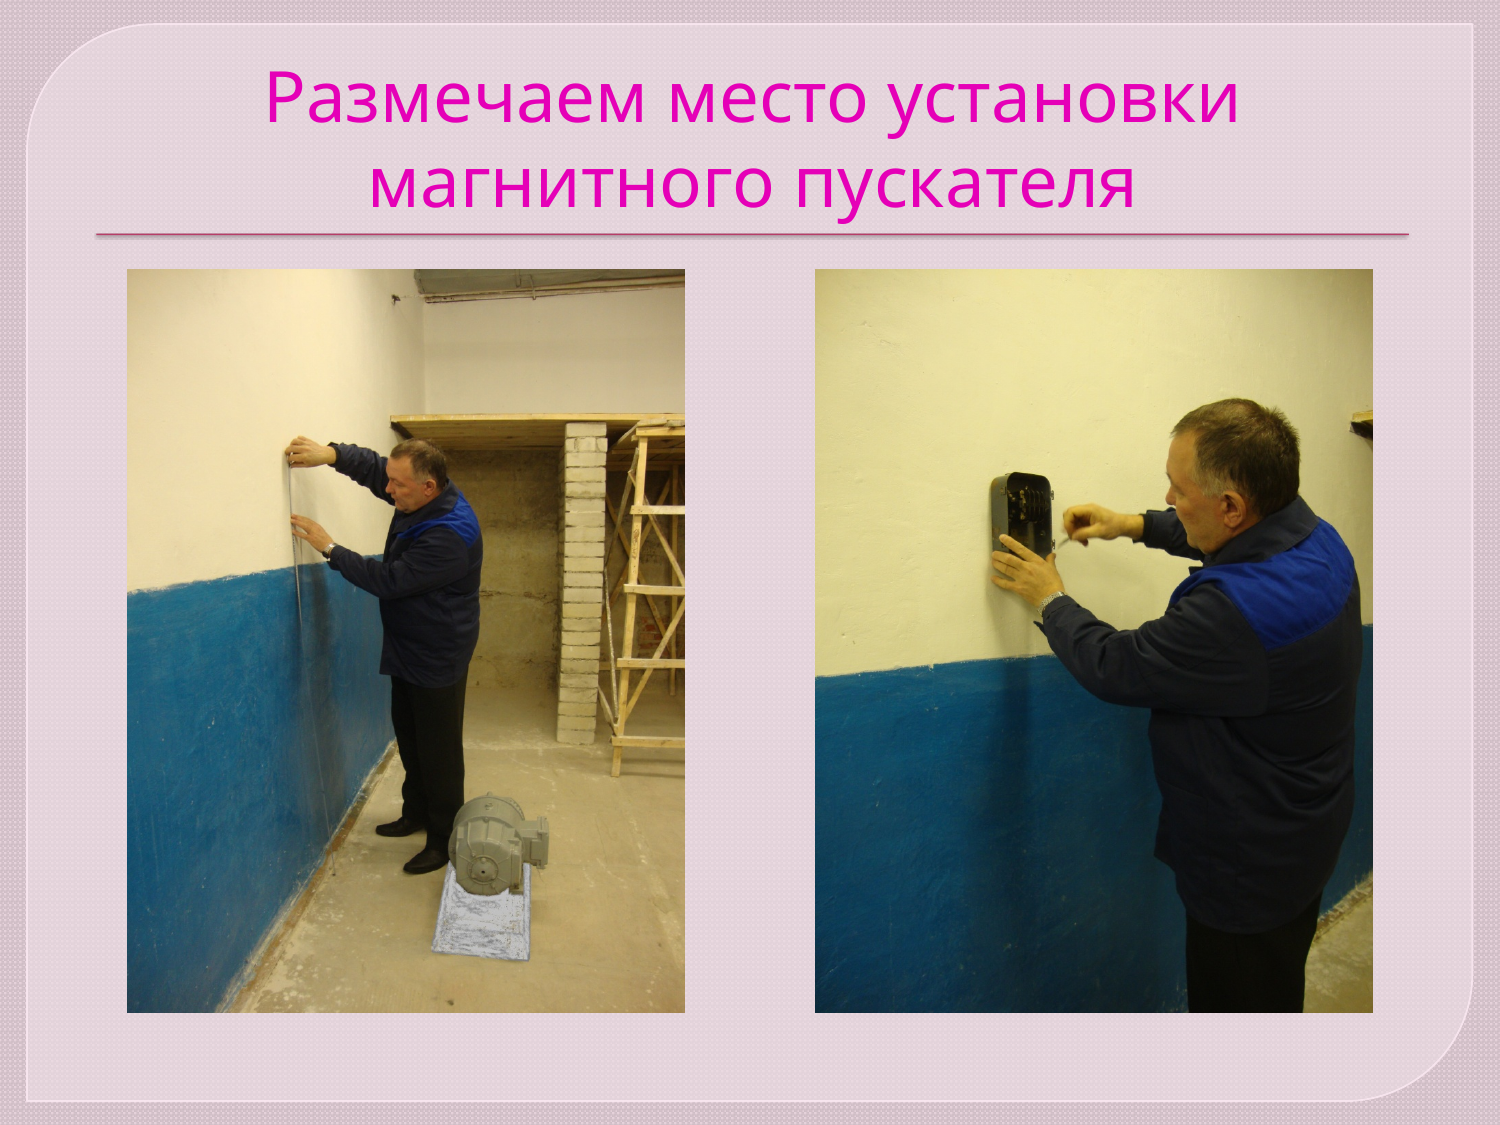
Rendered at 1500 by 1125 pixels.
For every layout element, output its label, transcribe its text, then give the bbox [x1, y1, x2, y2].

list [127, 269, 685, 1013]
title Размечаем место установки магнитного пускателя [75, 41, 1425, 230]
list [815, 269, 1373, 1013]
